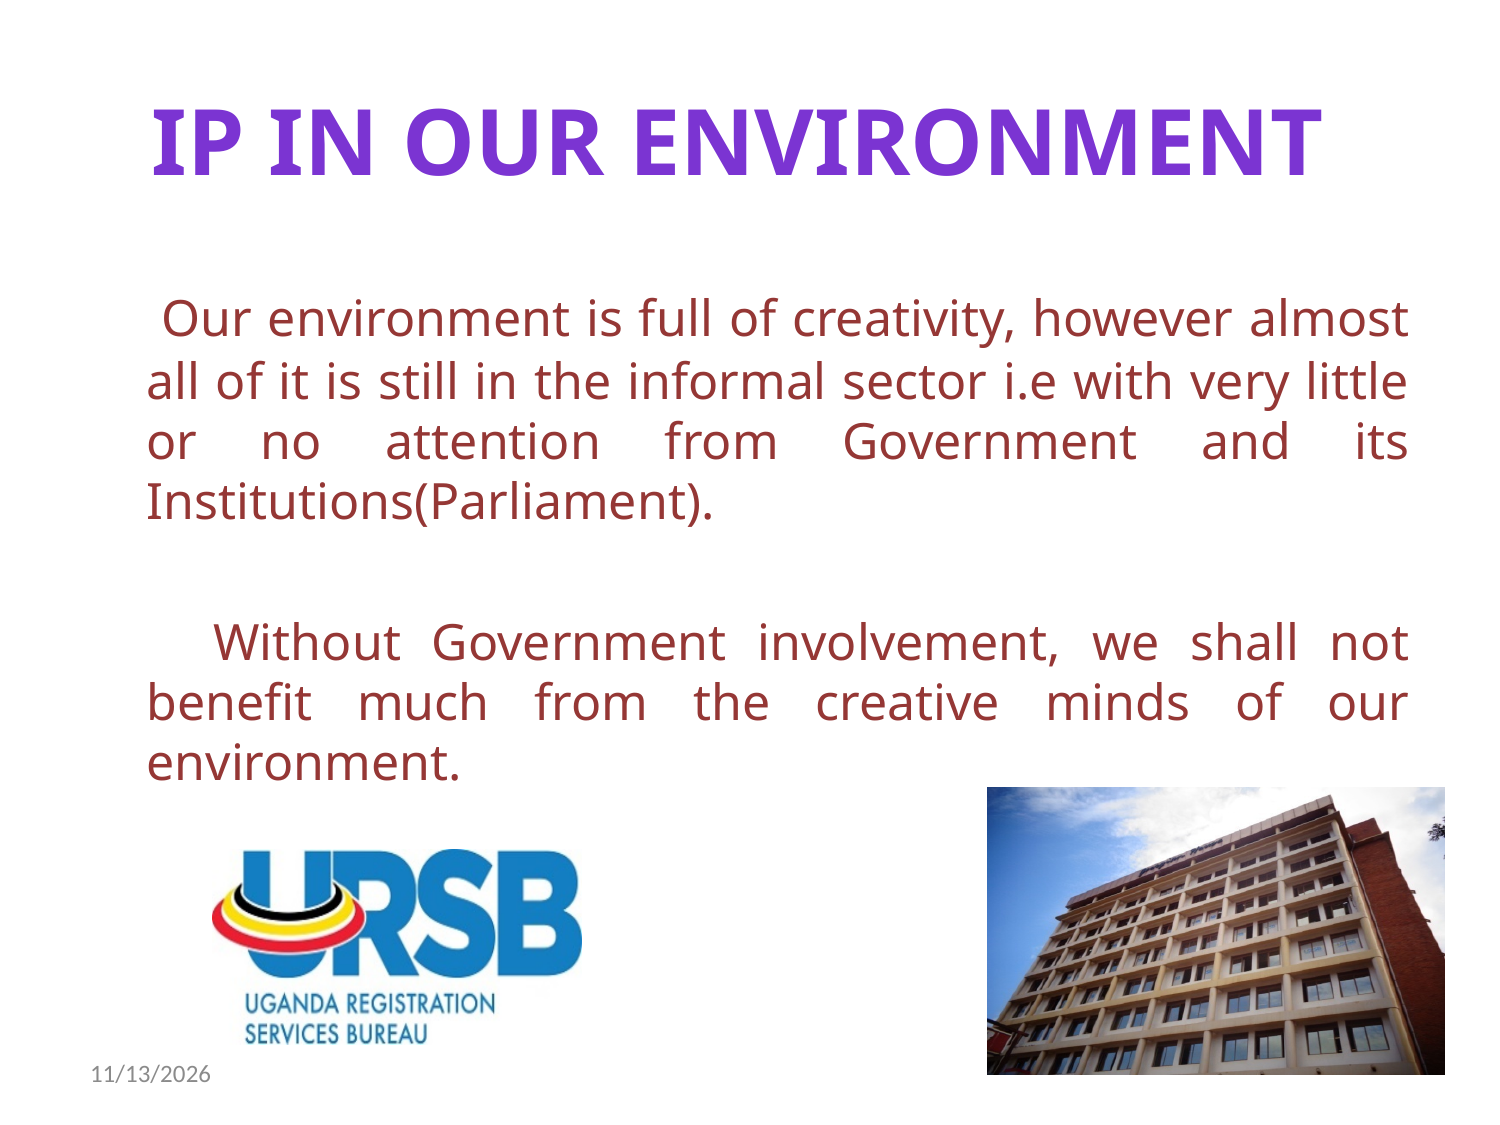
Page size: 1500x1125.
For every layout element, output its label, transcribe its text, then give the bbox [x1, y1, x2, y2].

picture [987, 787, 1445, 1076]
list Our environment is full of creativity, however almost all of it is still in the informal sector i.e with very little or no attention from Government and its Institutions(Parliament). Without Government involvement, we shall not benefit much from the creative minds of our environment. [75, 262, 1425, 1005]
title IP IN OUR ENVIRONMENT [75, 45, 1425, 233]
slide_number 06-Jul-16 [75, 1042, 425, 1103]
picture [212, 849, 582, 1046]
